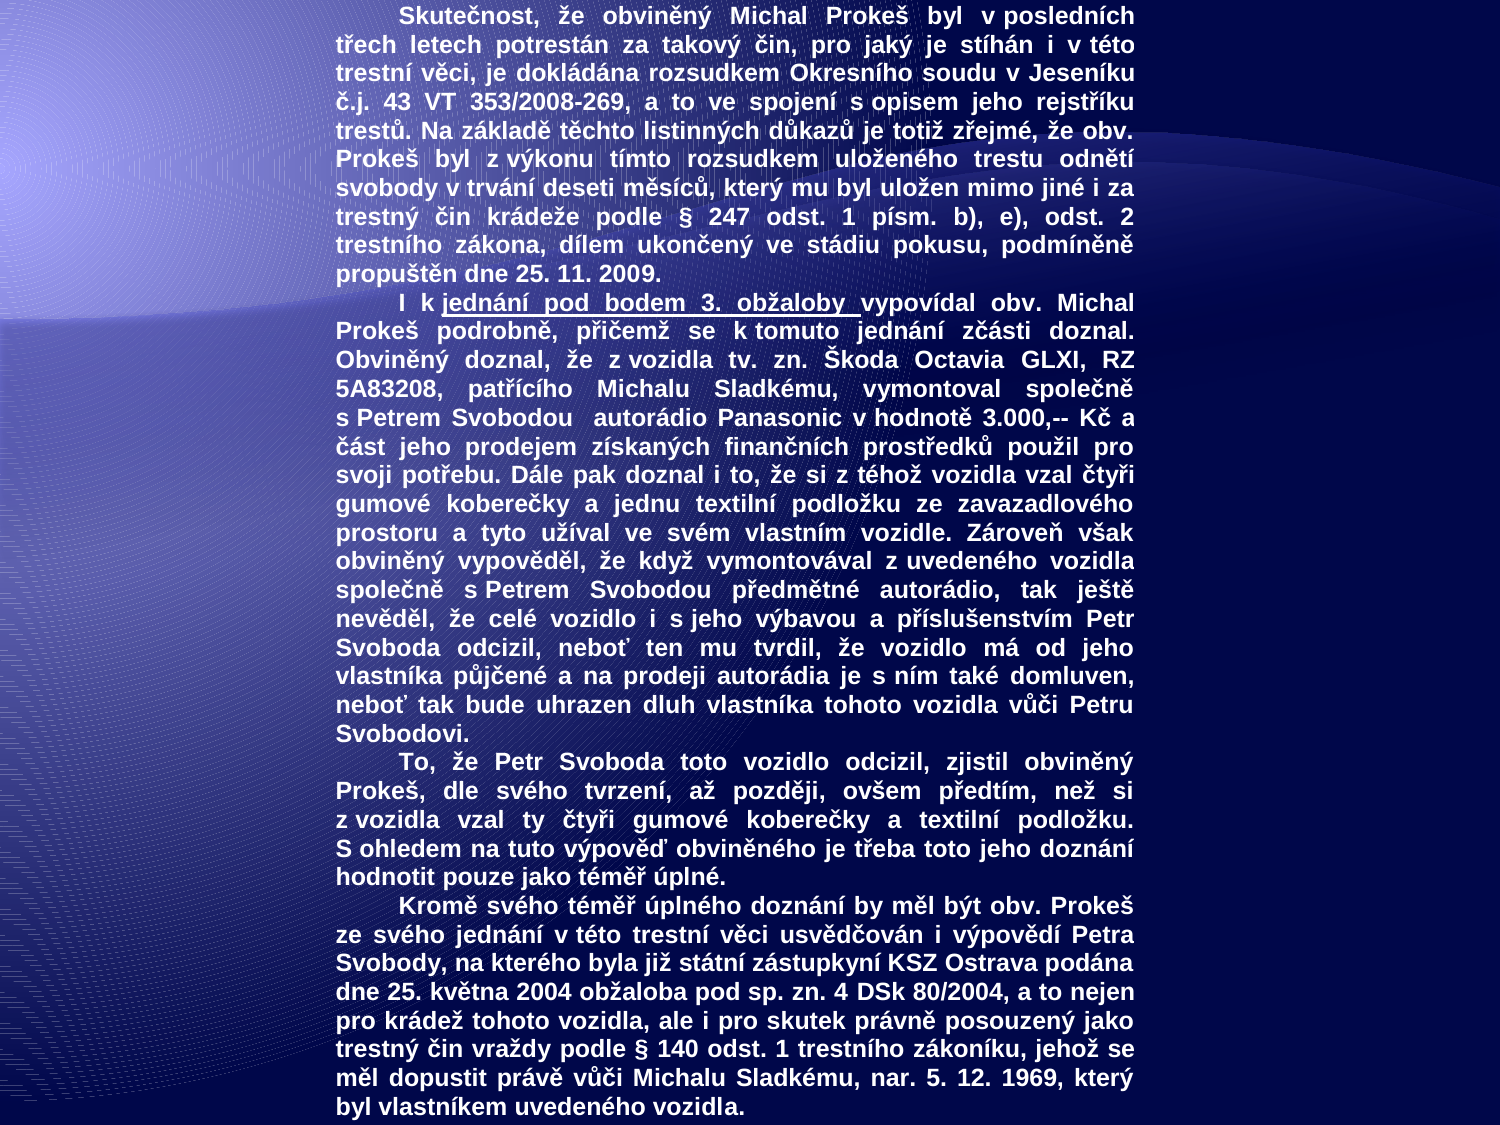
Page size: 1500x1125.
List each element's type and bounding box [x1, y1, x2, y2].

list [335, 0, 1134, 1125]
